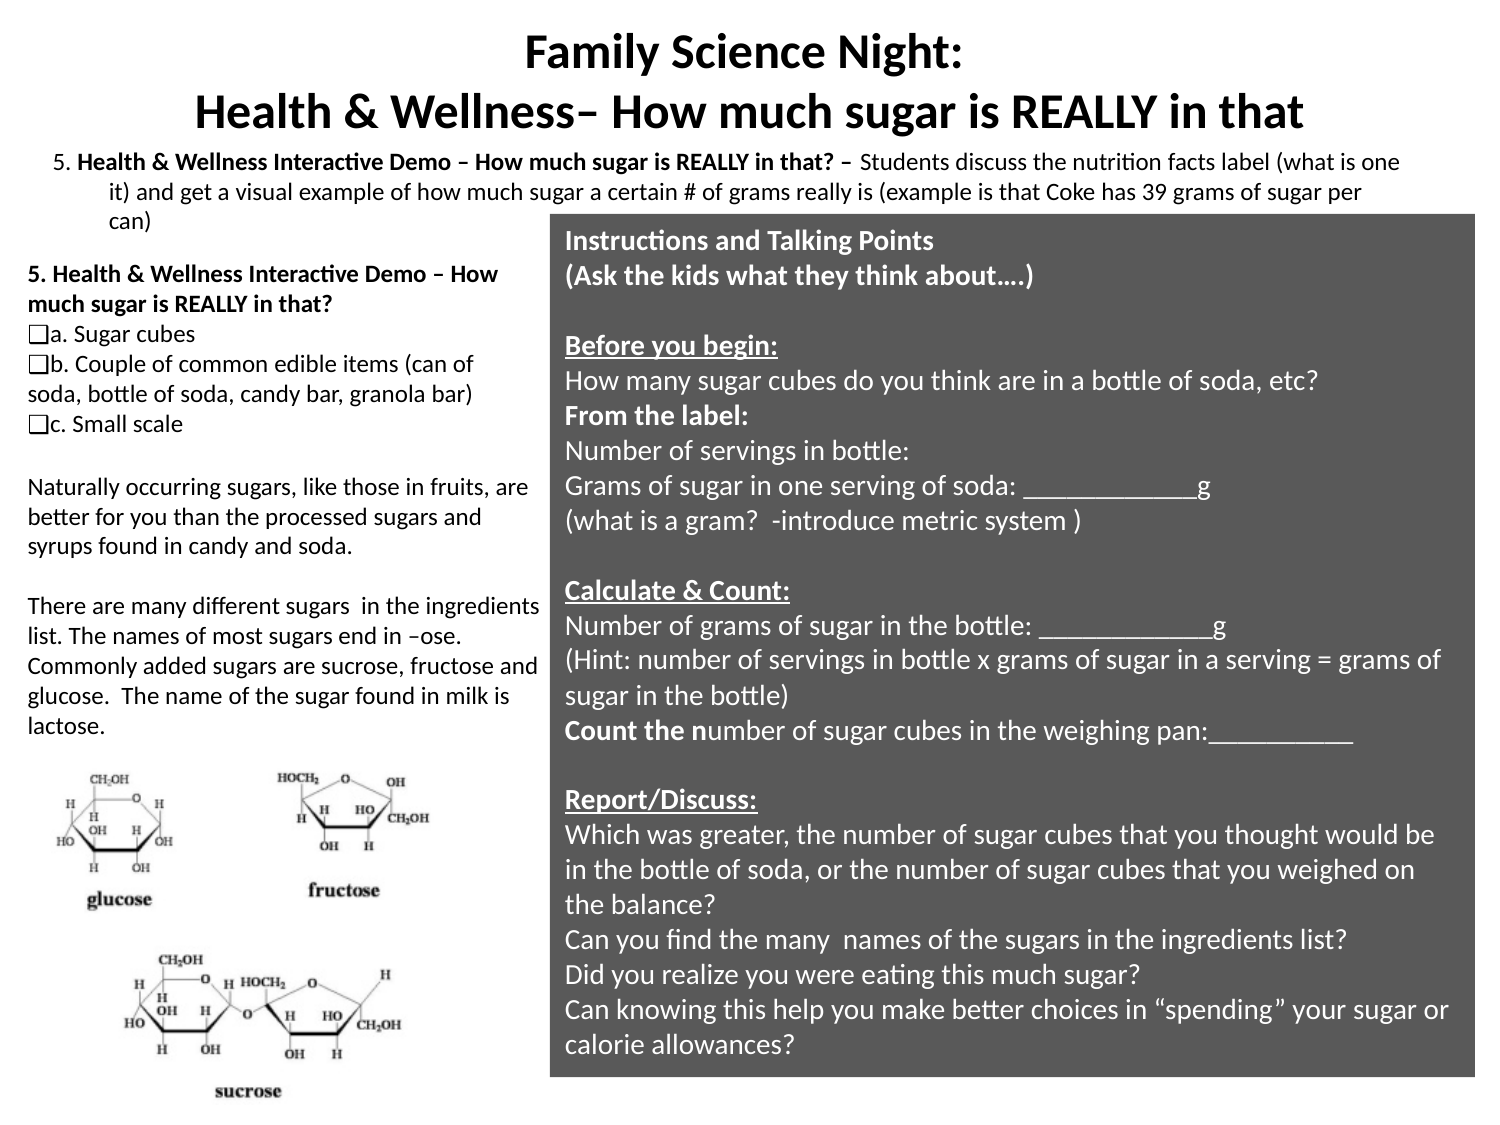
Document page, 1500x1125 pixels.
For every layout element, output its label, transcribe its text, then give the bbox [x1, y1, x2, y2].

title Family Science Night: Health & Wellness– How much sugar is REALLY in that [75, 32, 1425, 125]
list 5. Health & Wellness Interactive Demo – How much sugar is REALLY in that? – Students discuss the nutrition facts label (what is one it) and get a visual example of how much sugar a certain # of grams really is (example is that Coke has 39 grams of sugar per can) [37, 137, 1425, 249]
text_box Instructions and Talking Points (Ask the kids what they think about….) Before you begin: How many sugar cubes do you think are in a bottle of soda, etc? From the label: Number of servings in bottle: Grams of sugar in one serving of soda: ____________g (what is a gram? -introduce metric system ) Calculate & Count: Number of grams of sugar in the bottle: ____________g (Hint: number of servings in bottle x grams of sugar in a serving = grams of sugar in the bottle) Count the number of sugar cubes in the weighing pan:__________ Report/Discuss: Which was greater, the number of sugar cubes that you thought would be in the bottle of soda, or the number of sugar cubes that you weighed on the balance? Can you find the many names of the sugars in the ingredients list? Did you realize you were eating this much sugar? Can knowing this help you make better choices in “spending” your sugar or calorie allowances? [549, 213, 1475, 1078]
text_box 5. Health & Wellness Interactive Demo – How much sugar is REALLY in that? a. Sugar cubes b. Couple of common edible items (can of soda, bottle of soda, candy bar, granola bar) c. Small scale [12, 249, 549, 447]
picture [49, 749, 438, 1105]
text_box Naturally occurring sugars, like those in fruits, are better for you than the processed sugars and syrups found in candy and soda. There are many different sugars in the ingredients list. The names of most sugars end in –ose. Commonly added sugars are sucrose, fructose and glucose. The name of the sugar found in milk is lactose. [12, 462, 563, 751]
